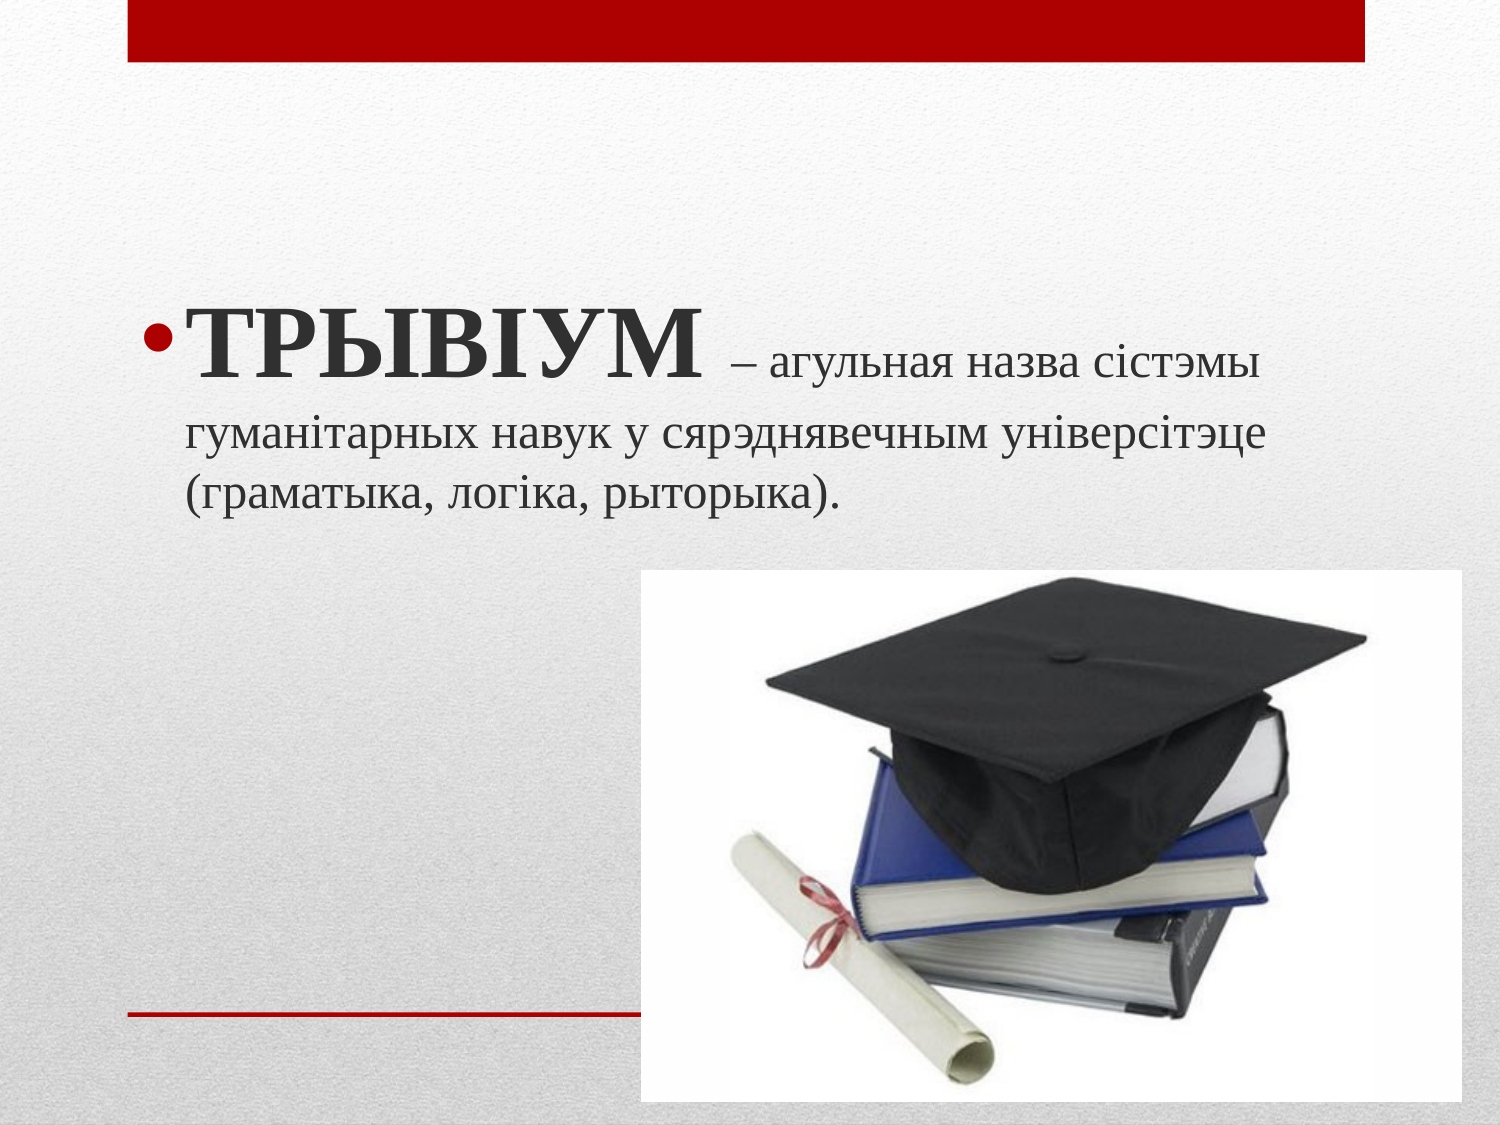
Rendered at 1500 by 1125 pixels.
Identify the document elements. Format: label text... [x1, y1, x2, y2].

list ТРЫВІУМ – агульная назва сістэмы гуманітарных навук у сярэднявечным універсітэце (граматыка, логіка, рыторыка). [125, 112, 1363, 750]
picture [640, 569, 1463, 1102]
